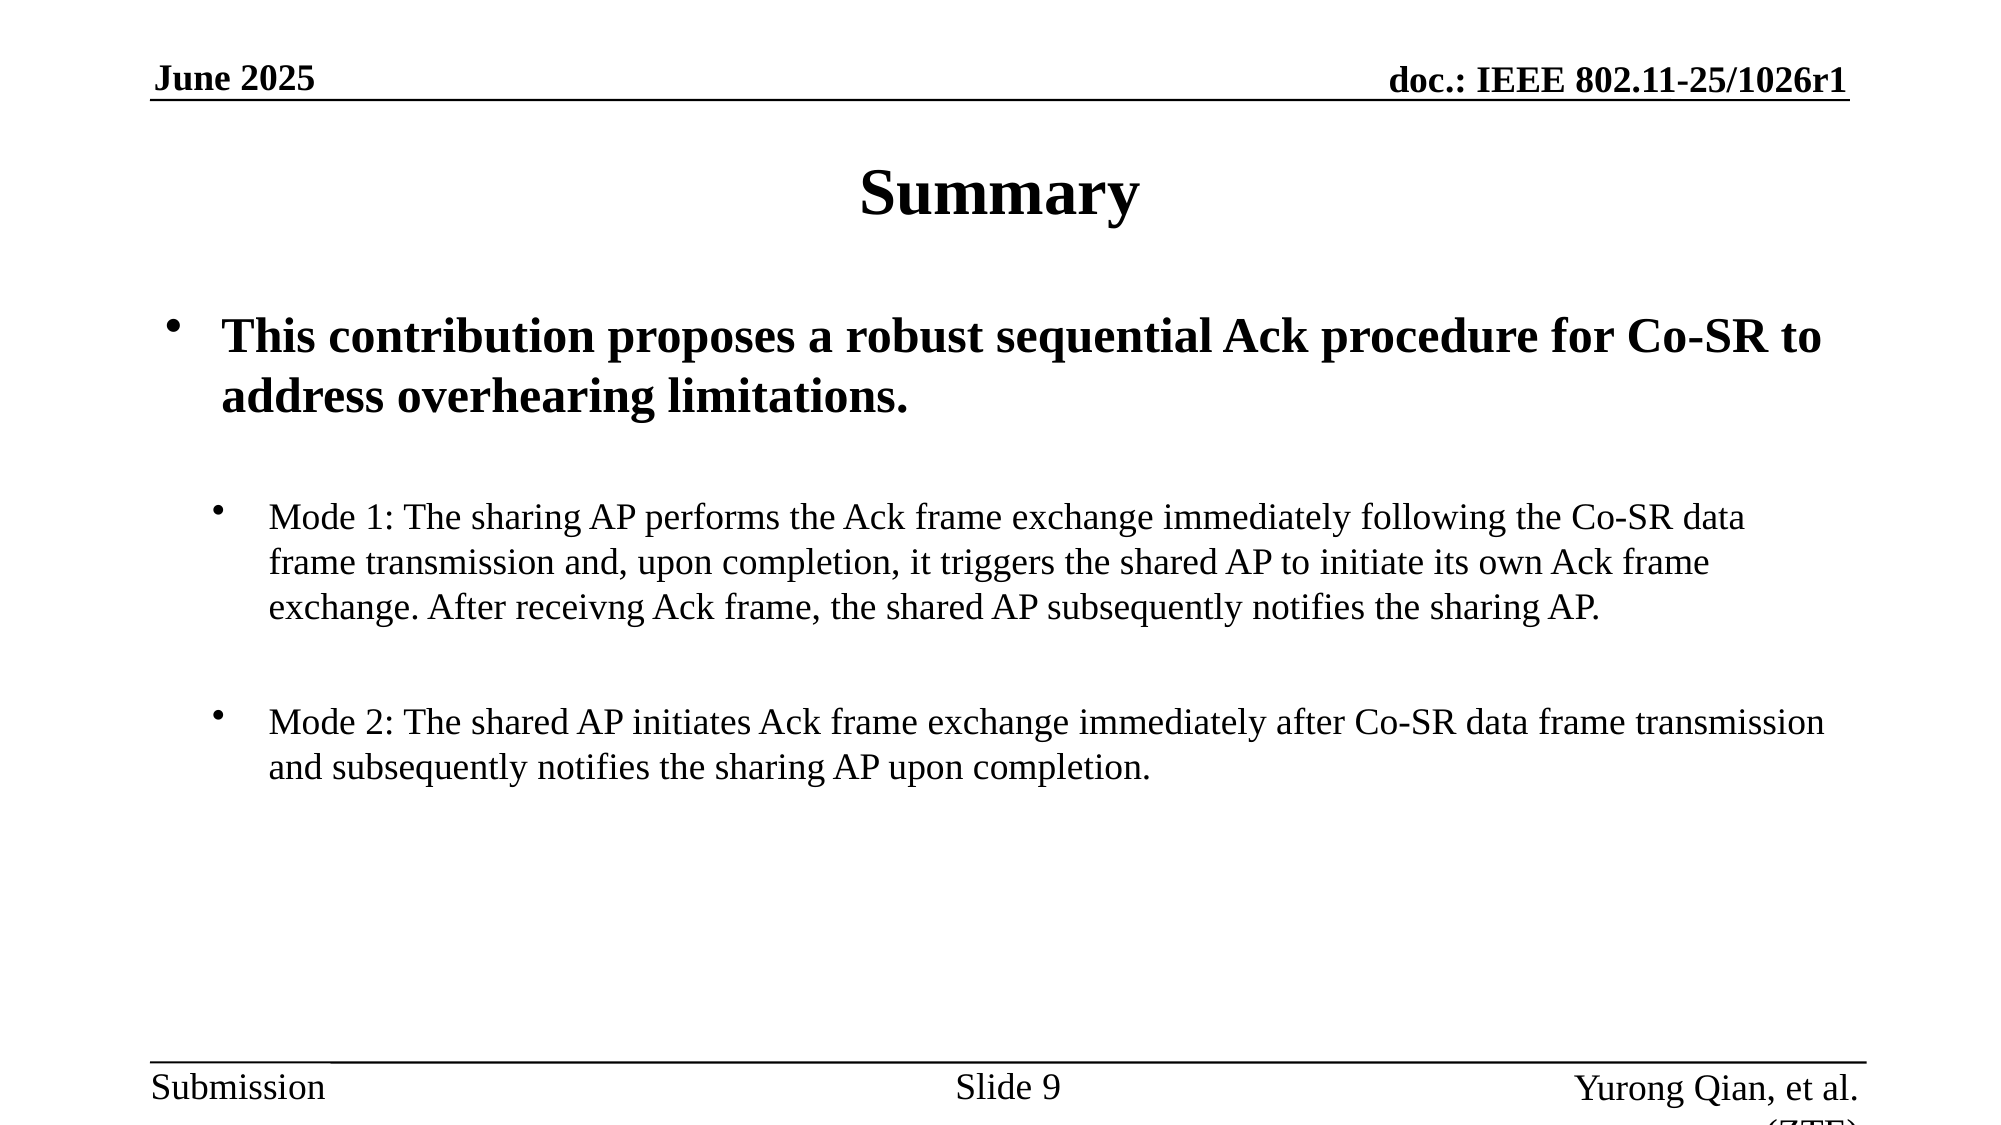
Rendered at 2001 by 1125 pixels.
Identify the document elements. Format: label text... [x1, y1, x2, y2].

slide_number Slide [942, 1061, 1075, 1108]
footer Yurong Qian, et al. (ZTE) [1529, 1062, 1860, 1109]
title Summary [149, 112, 1851, 263]
list This contribution proposes a robust sequential Ack procedure for Co-SR to address overhearing limitations. Mode 1: The sharing AP performs the Ack frame exchange immediately following the Co-SR data frame transmission and, upon completion, it triggers the shared AP to initiate its own Ack frame exchange. After receivng Ack frame, the shared AP subsequently notifies the sharing AP. Mode 2: The shared AP initiates Ack frame exchange immediately after Co-SR data frame transmission and subsequently notifies the sharing AP upon completion. [149, 294, 1860, 968]
